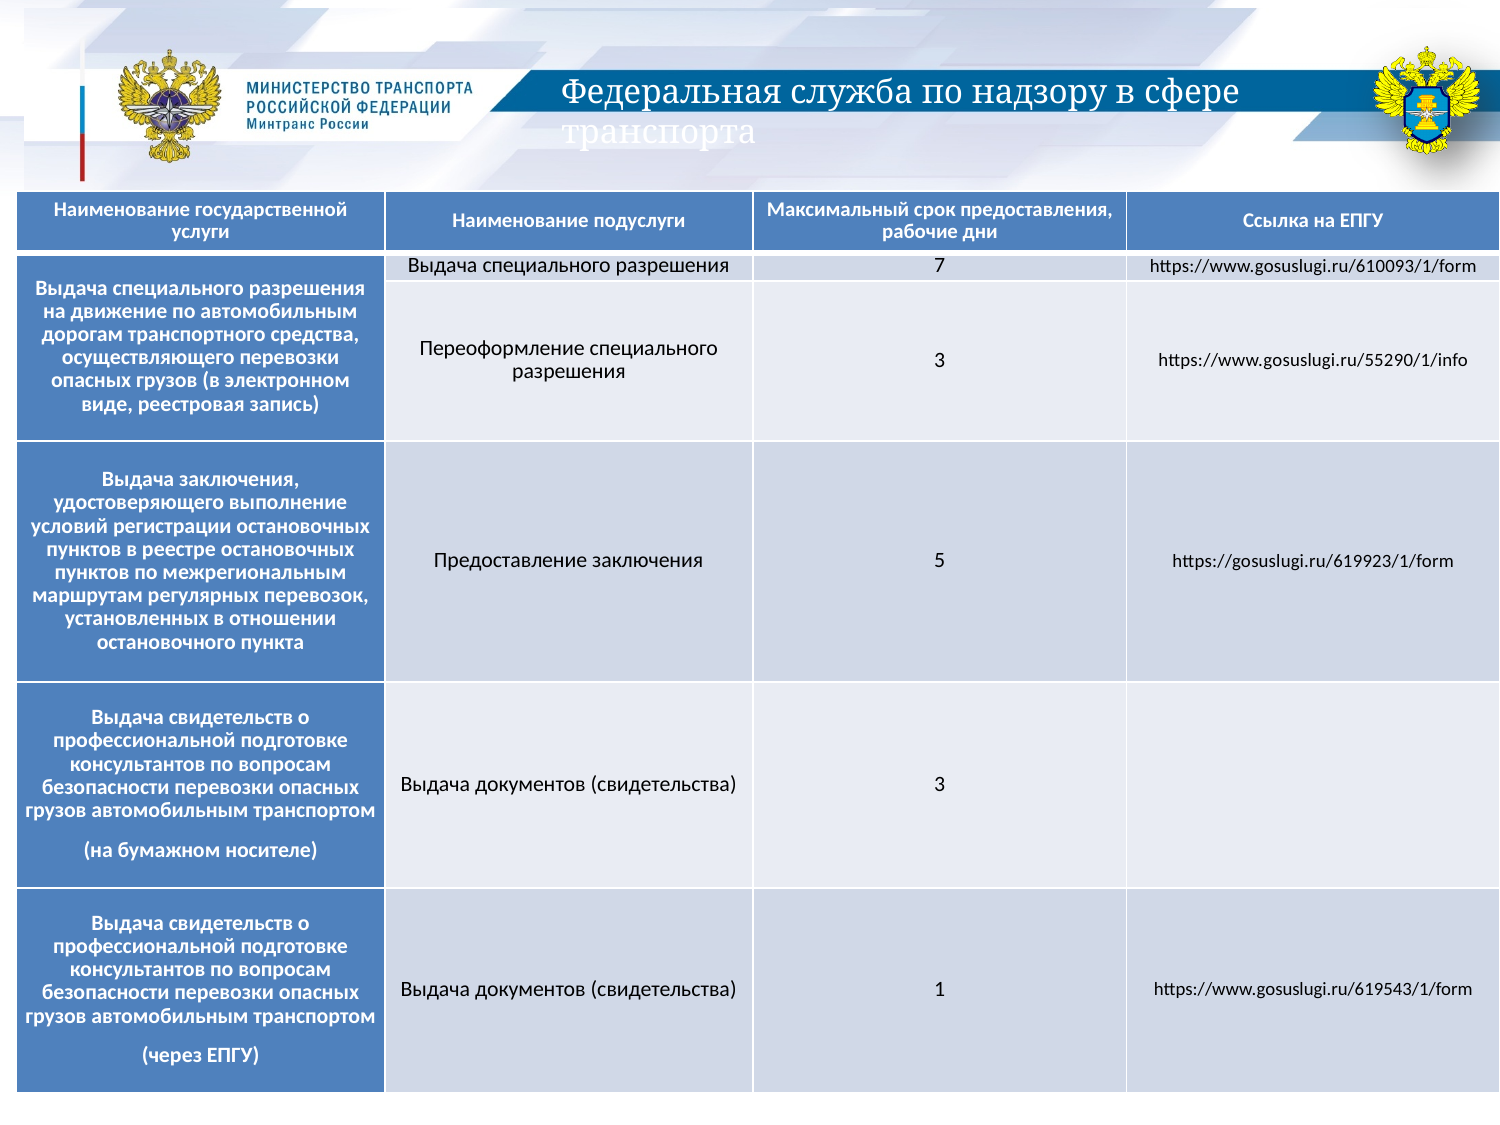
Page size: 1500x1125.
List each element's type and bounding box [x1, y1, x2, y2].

text_box [0, 0, 1500, 1109]
text_box [23, 8, 1500, 1125]
